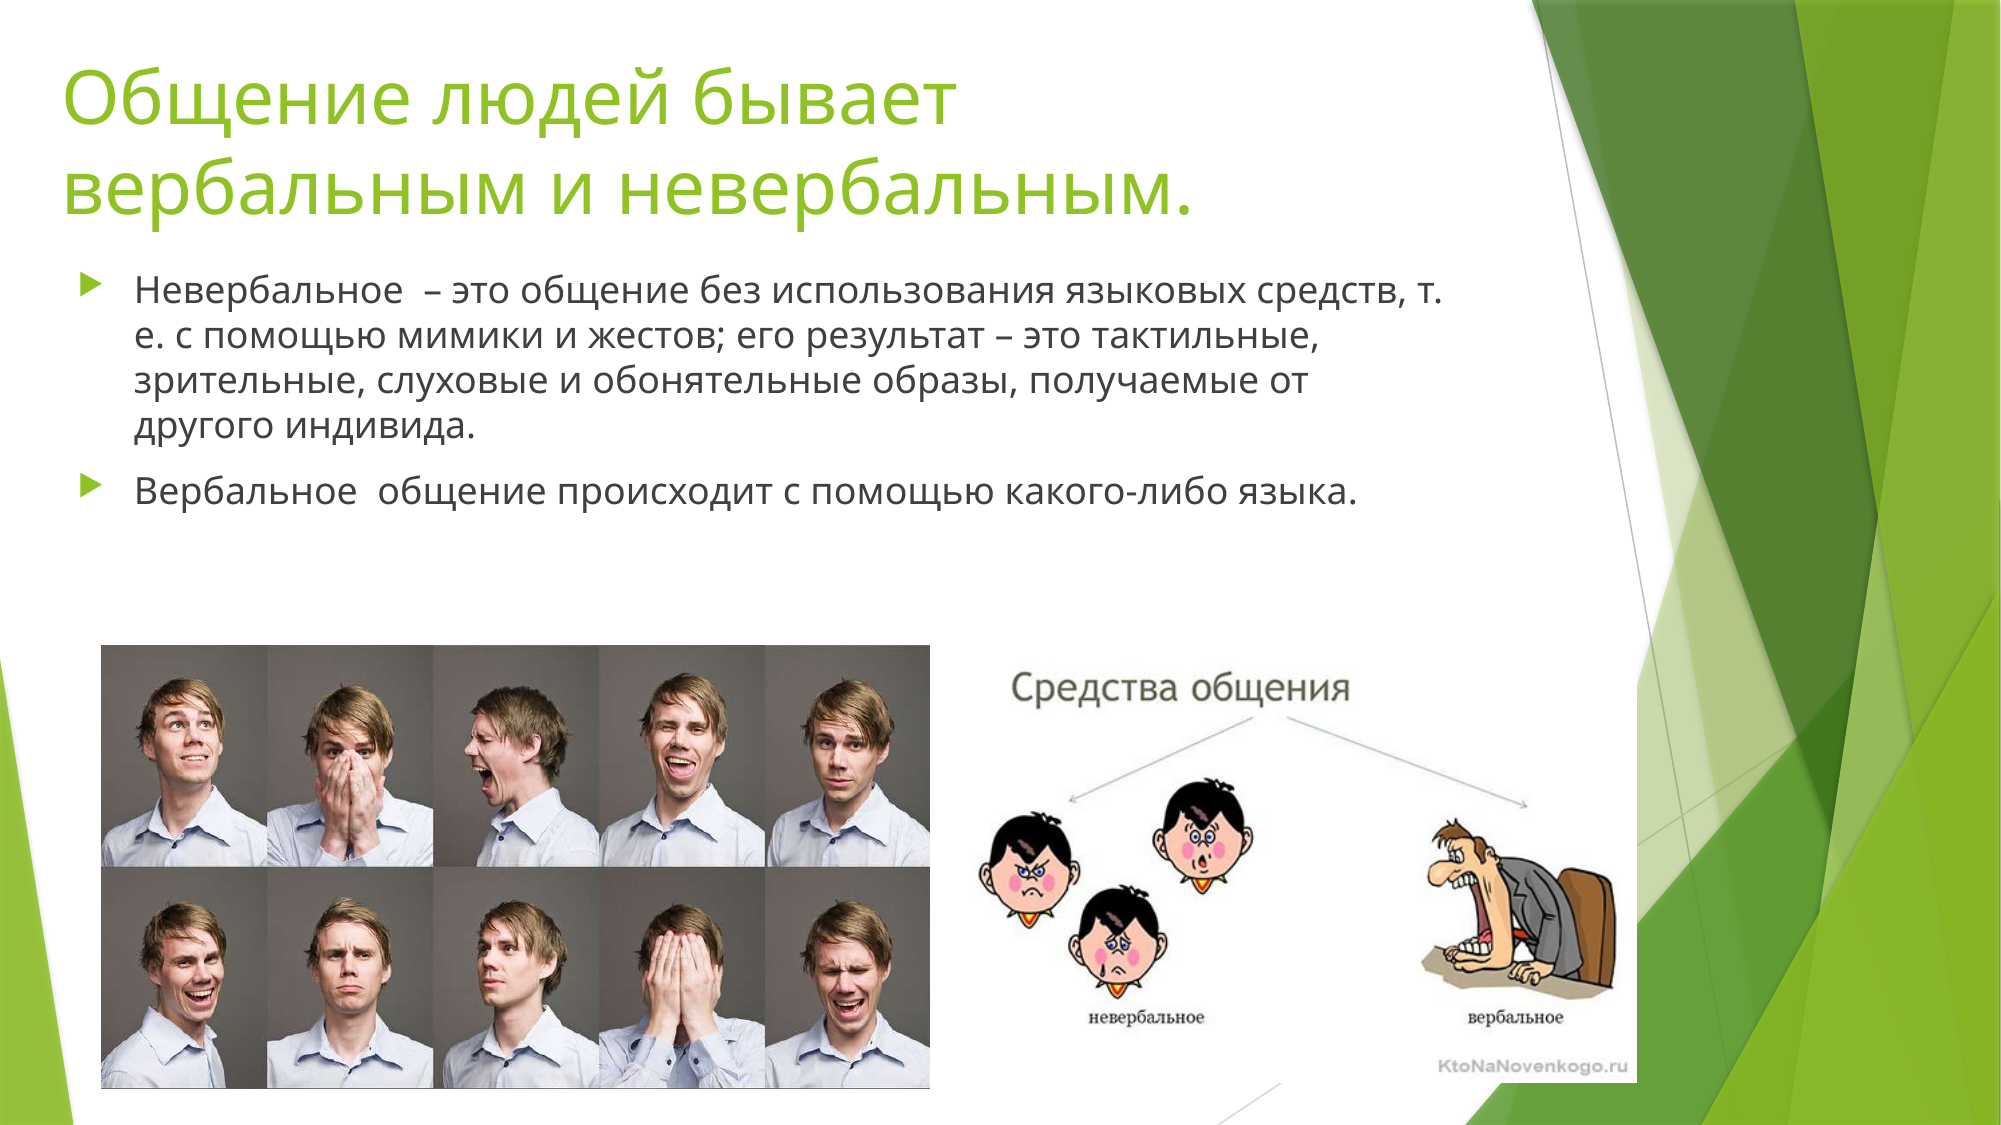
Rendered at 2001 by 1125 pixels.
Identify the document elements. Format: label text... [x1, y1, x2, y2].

picture [100, 644, 931, 1089]
picture [967, 639, 1638, 1083]
title Общение людей бывает вербальным и невербальным. [46, 41, 1457, 259]
list Невербальное – это общение без использования языковых средств, т. е. с помощью мимики и жестов; его результат – это тактильные, зрительные, слуховые и обонятельные образы, получаемые от другого индивида. Вербальное общение происходит с помощью какого-либо языка. [62, 258, 1473, 895]
